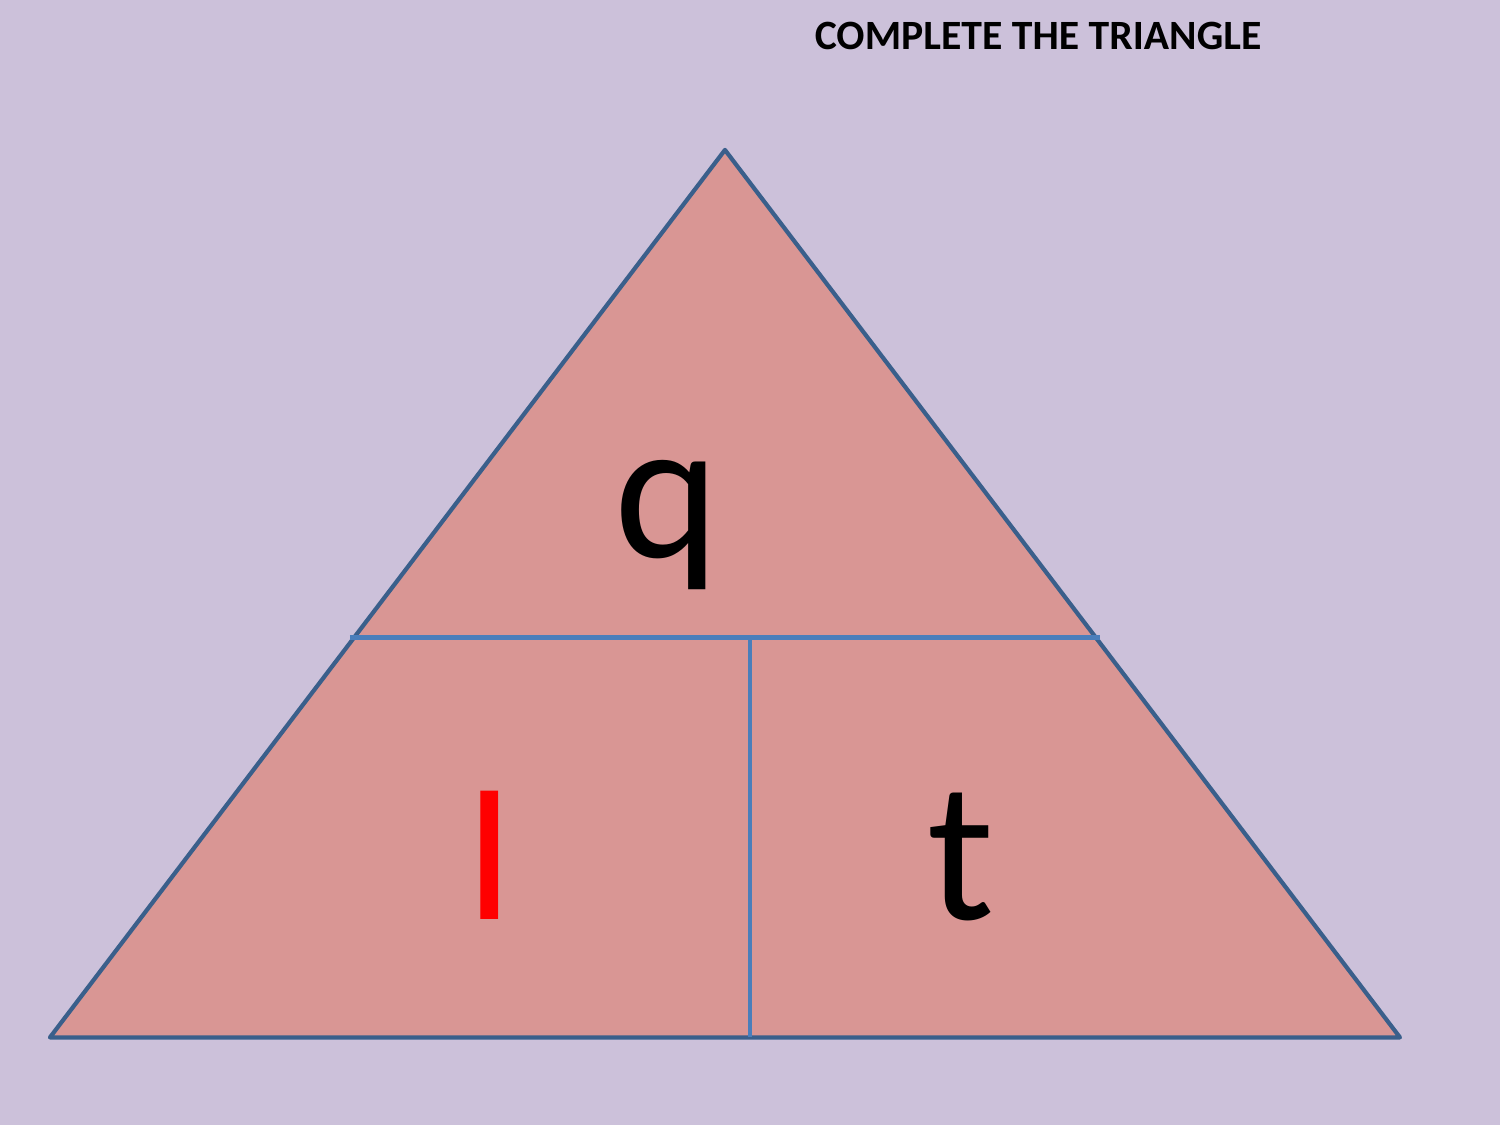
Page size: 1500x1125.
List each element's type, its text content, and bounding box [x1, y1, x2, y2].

text_box COMPLETE THE TRIANGLE [800, 0, 1500, 65]
text_box q [600, 349, 850, 605]
text_box [48, 642, 746, 1040]
text_box I [450, 712, 700, 968]
text_box [753, 639, 1402, 1040]
text_box [353, 147, 1097, 635]
text_box t [912, 712, 1163, 968]
